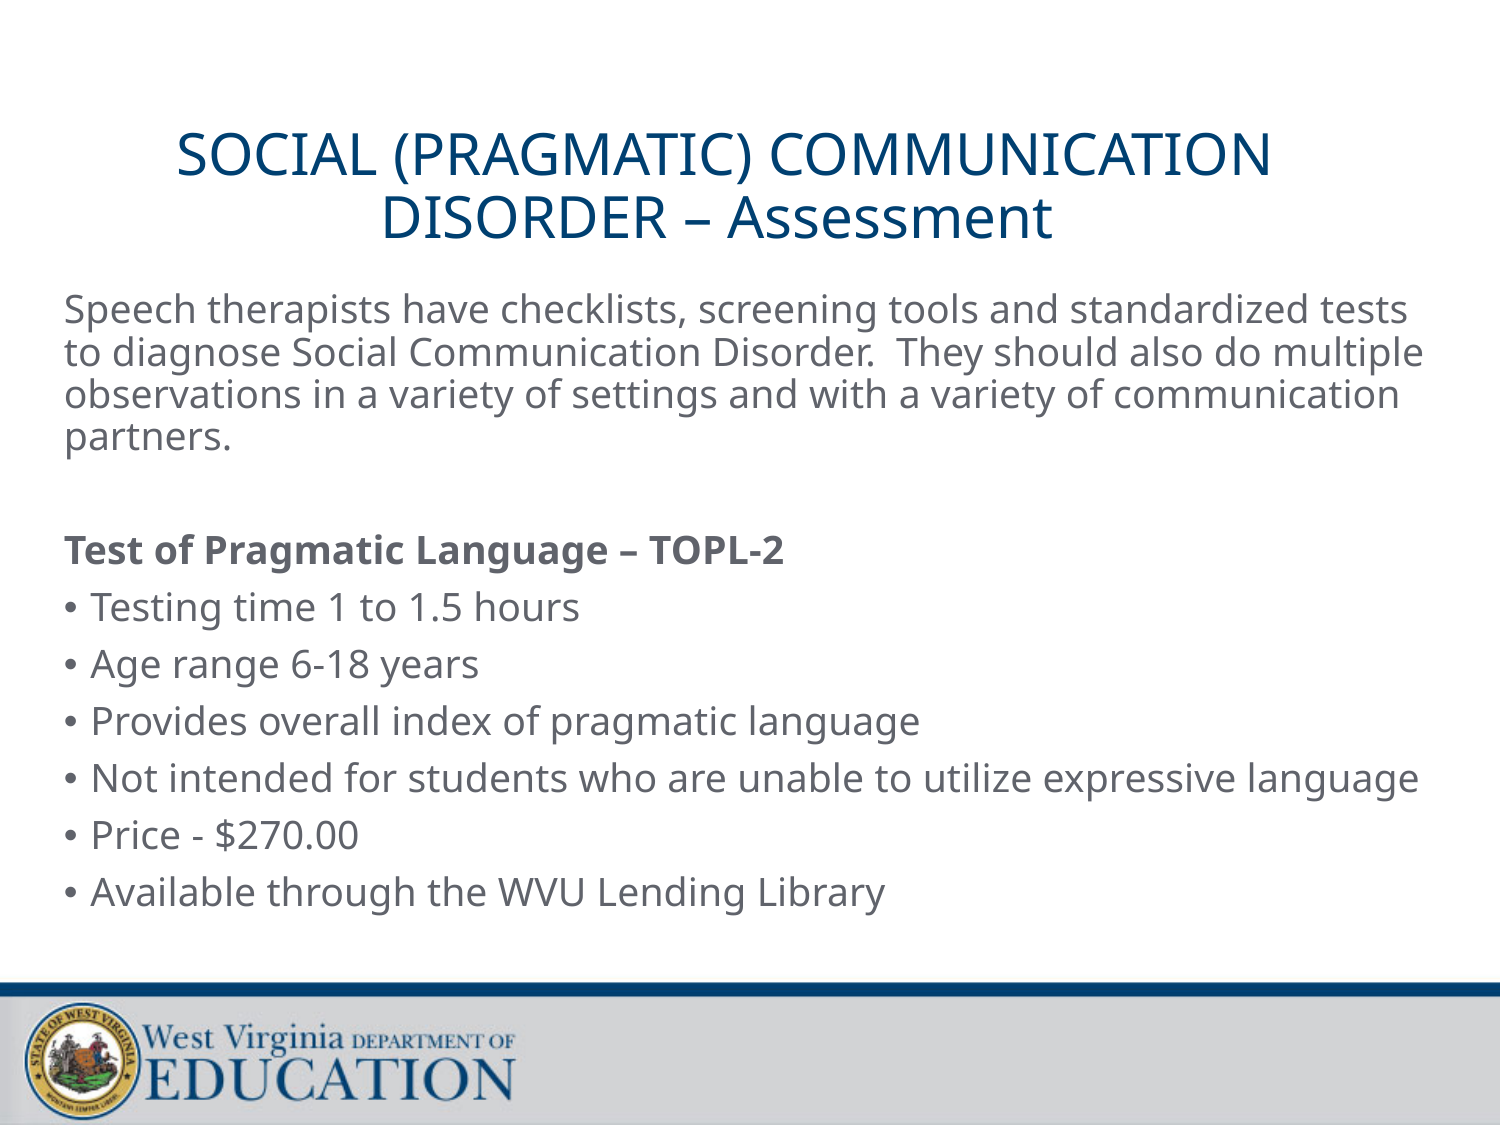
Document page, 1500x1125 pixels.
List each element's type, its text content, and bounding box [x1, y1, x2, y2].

picture [0, 0, 1500, 1125]
title SOCIAL (PRAGMATIC) COMMUNICATION DISORDER – Assessment [62, 112, 1388, 265]
list Speech therapists have checklists, screening tools and standardized tests to diagnose Social Communication Disorder. They should also do multiple observations in a variety of settings and with a variety of communication partners. Test of Pragmatic Language – TOPL-2 Testing time 1 to 1.5 hours Age range 6-18 years Provides overall index of pragmatic language Not intended for students who are unable to utilize expressive language Price - $270.00 Available through the WVU Lending Library [49, 282, 1448, 964]
